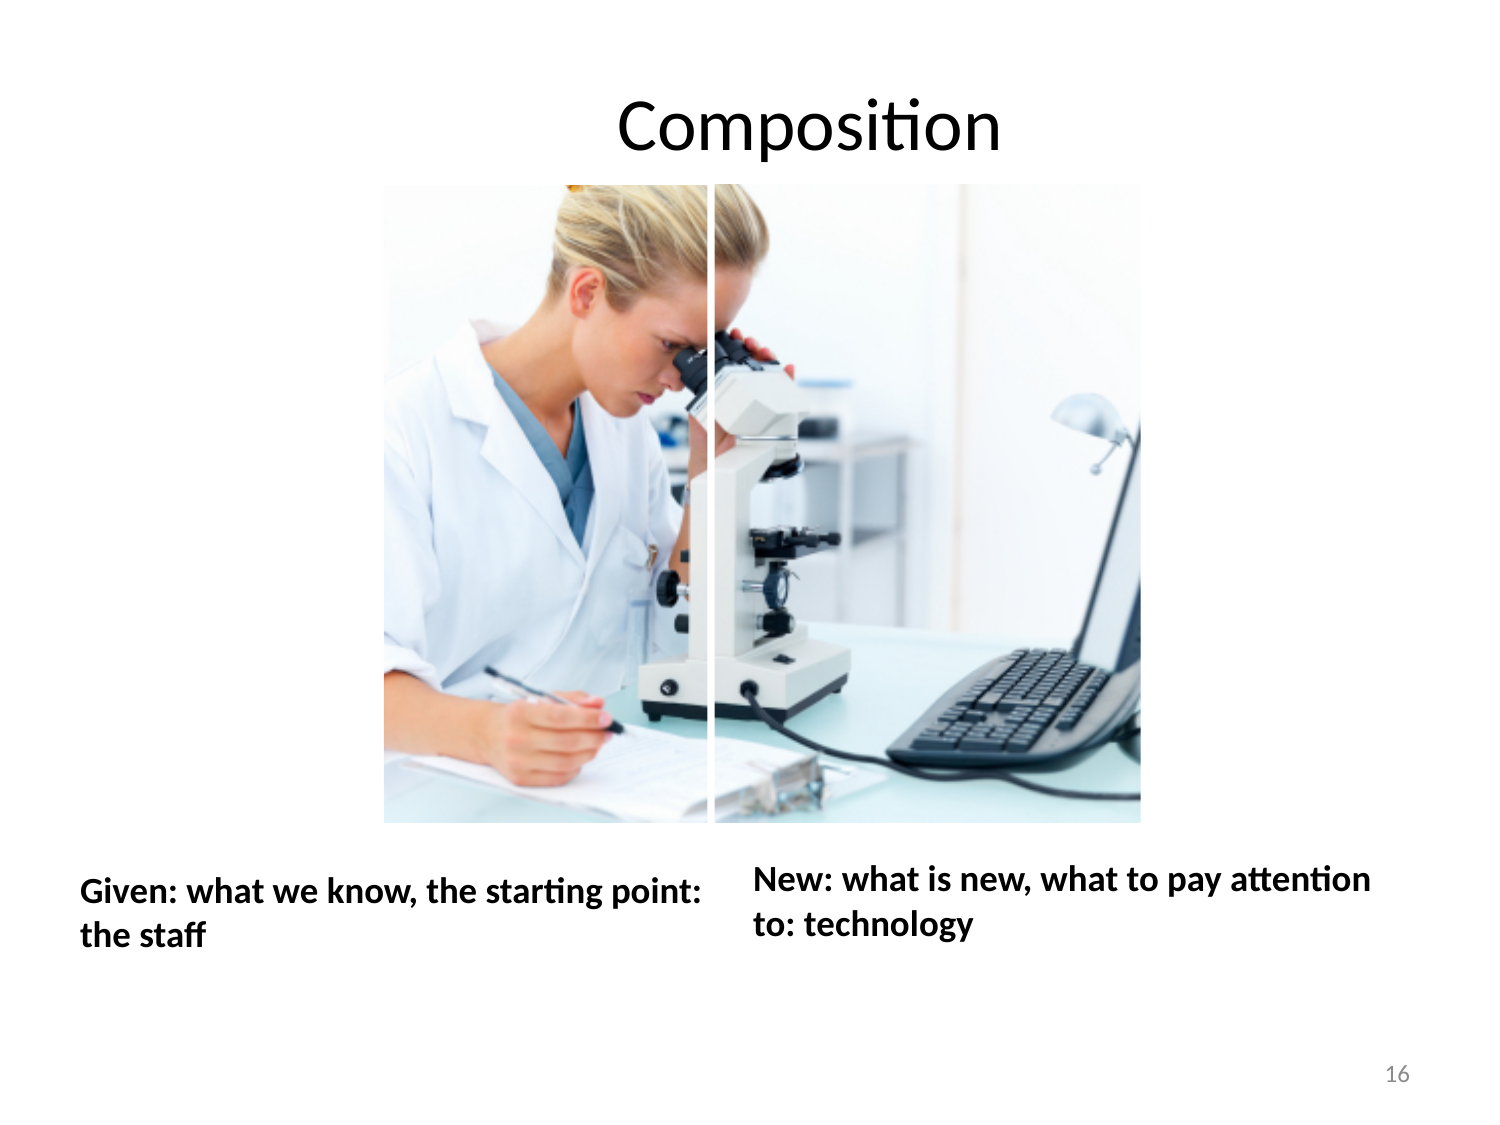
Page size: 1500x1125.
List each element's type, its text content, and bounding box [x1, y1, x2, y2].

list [383, 148, 708, 823]
title Composition [194, 45, 1425, 197]
slide_number 16 [1074, 1042, 1425, 1103]
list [714, 184, 1141, 823]
list Given: what we know, the starting point: the staff [64, 857, 728, 963]
list New: what is new, what to pay attention to: technology [738, 846, 1402, 951]
